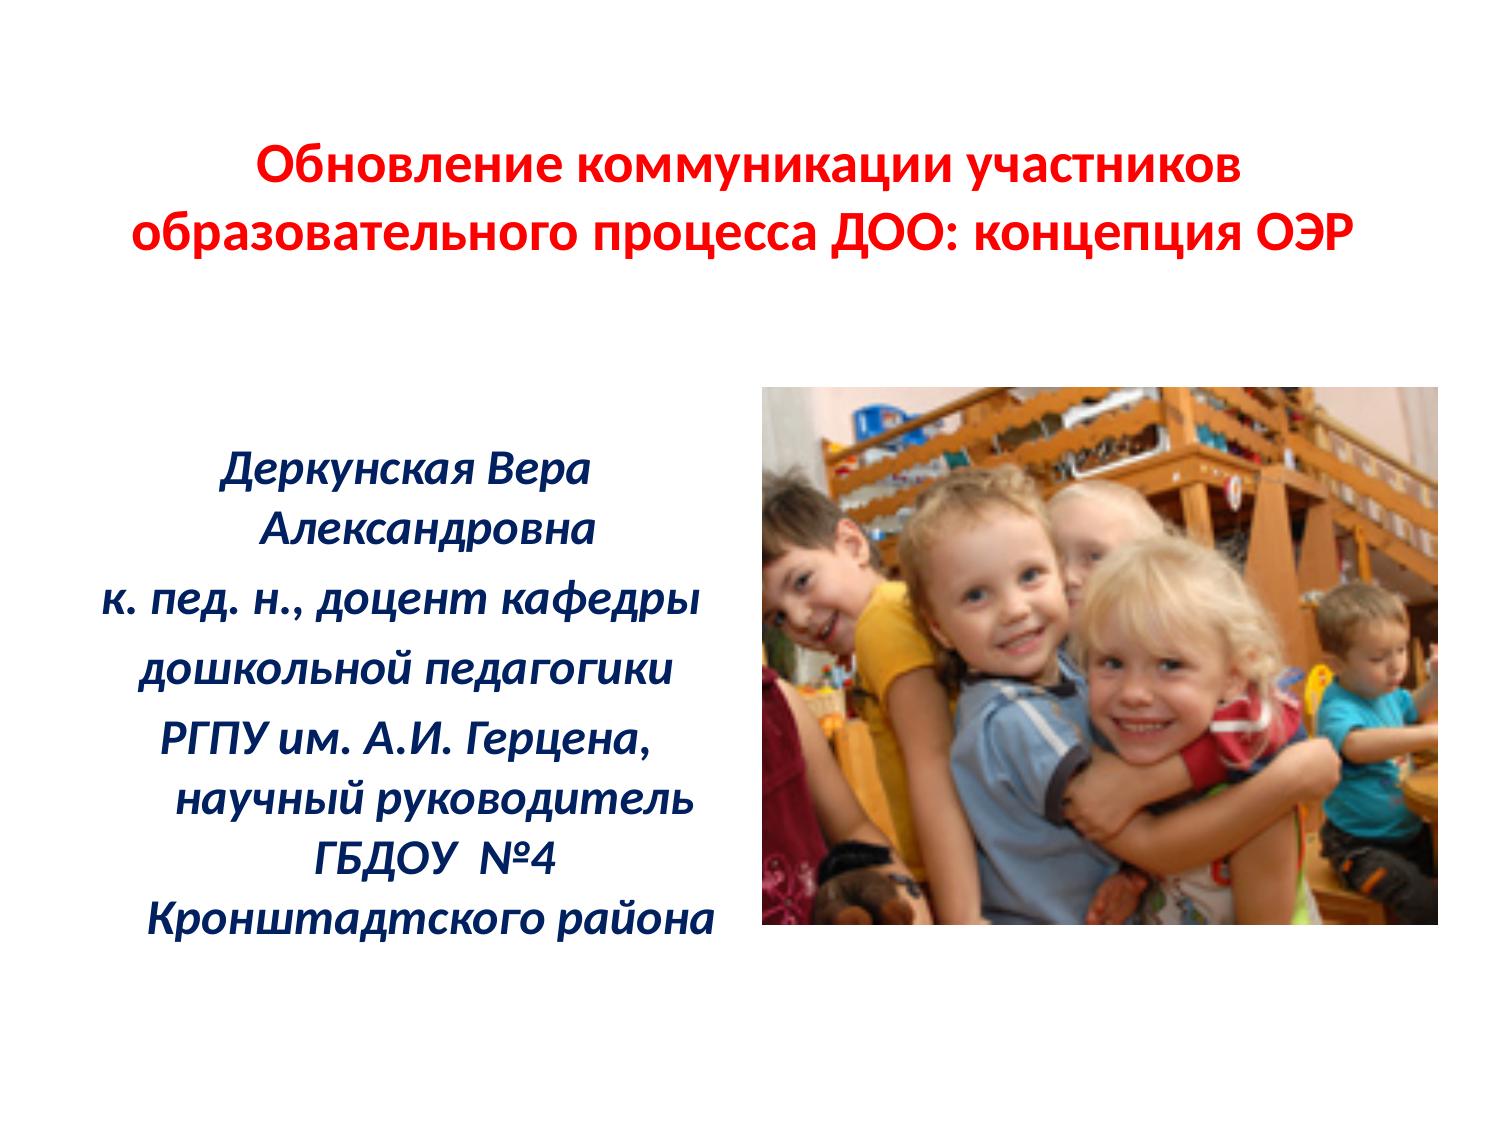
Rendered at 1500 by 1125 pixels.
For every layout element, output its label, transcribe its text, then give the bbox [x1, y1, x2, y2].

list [762, 387, 1438, 926]
title Обновление коммуникации участников образовательного процесса ДОО: концепция ОЭР [75, 24, 1425, 363]
list Деркунская Вера Александровна к. пед. н., доцент кафедры дошкольной педагогики РГПУ им. А.И. Герцена, научный руководитель ГБДОУ №4 Кронштадтского района [75, 356, 738, 1005]
